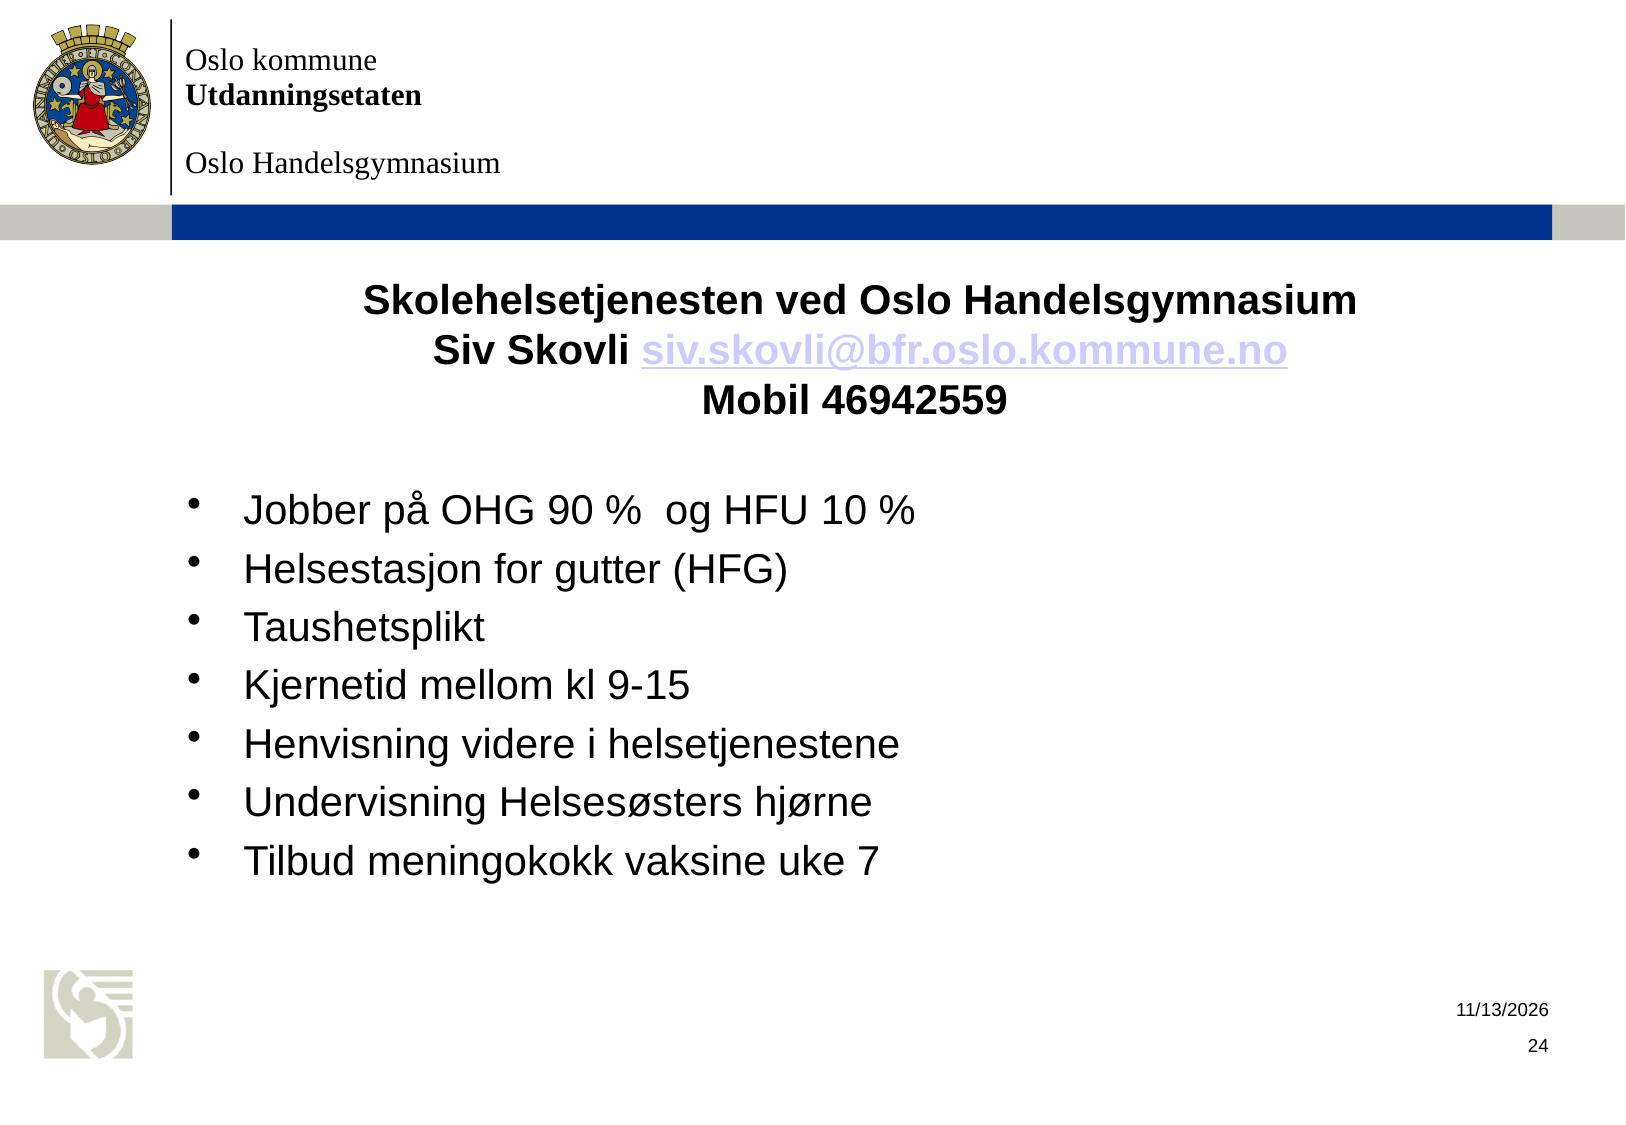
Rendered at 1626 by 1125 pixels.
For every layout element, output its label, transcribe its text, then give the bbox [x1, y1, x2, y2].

picture [27, 20, 157, 169]
picture [41, 967, 135, 1061]
list Jobber på OHG 90 % og HFU 10 % Helsestasjon for gutter (HFG) Taushetsplikt Kjernetid mellom kl 9-15 Henvisning videre i helsetjenestene Undervisning Helsesøsters hjørne Tilbud meningokokk vaksine uke 7 [172, 358, 1549, 962]
title Skolehelsetjenesten ved Oslo Handelsgymnasium Siv Skovli siv.skovli@bfr.oslo.kommune.no Mobil 46942559 [172, 265, 1549, 358]
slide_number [1194, 997, 1550, 1028]
slide_number 24 [1194, 1033, 1550, 1063]
